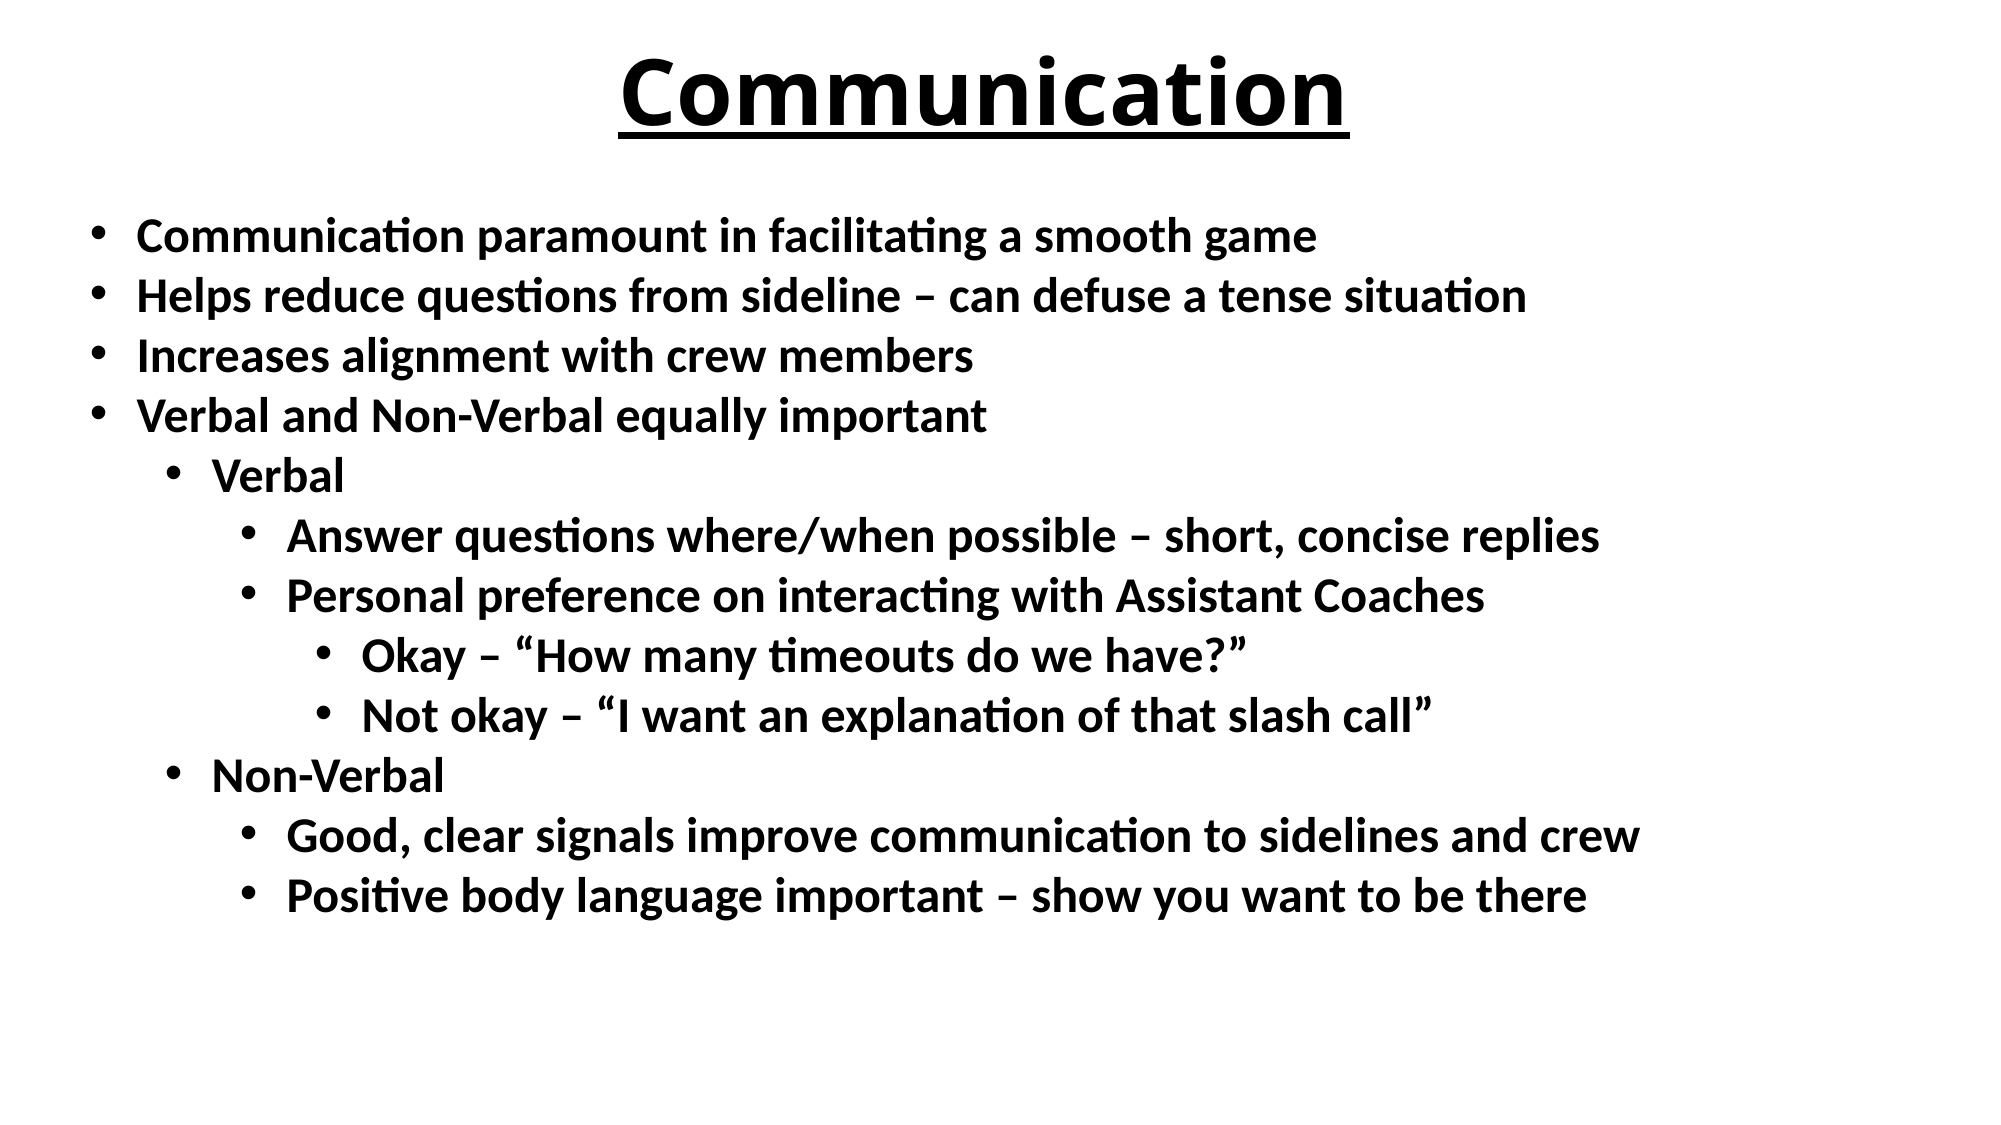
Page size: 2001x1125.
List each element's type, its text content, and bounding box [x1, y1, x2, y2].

text_box Communication paramount in facilitating a smooth game Helps reduce questions from sideline – can defuse a tense situation Increases alignment with crew members Verbal and Non-Verbal equally important Verbal Answer questions where/when possible – short, concise replies Personal preference on interacting with Assistant Coaches Okay – “How many timeouts do we have?” Not okay – “I want an explanation of that slash call” Non-Verbal Good, clear signals improve communication to sidelines and crew Positive body language important – show you want to be there [75, 195, 1954, 1100]
title Communication [43, 0, 1925, 205]
